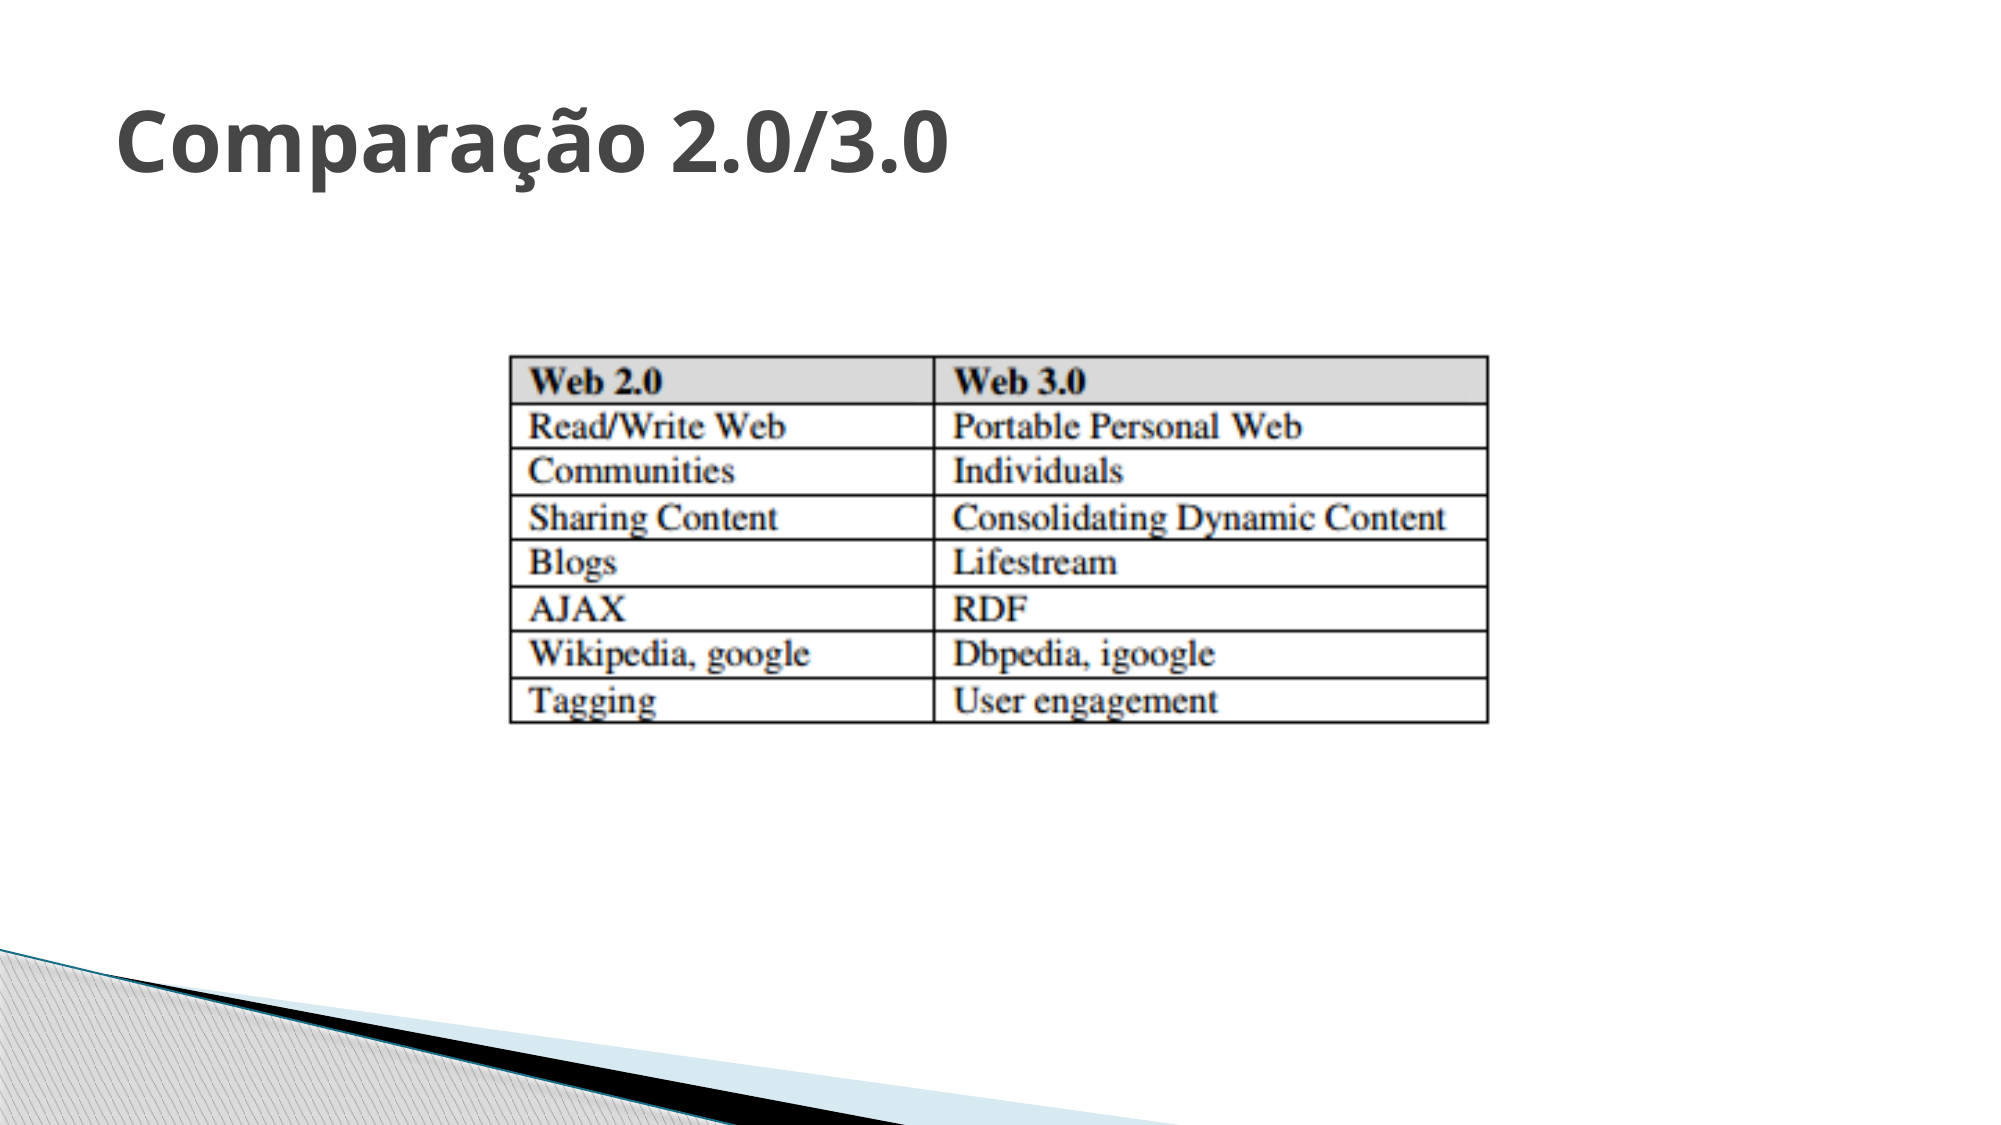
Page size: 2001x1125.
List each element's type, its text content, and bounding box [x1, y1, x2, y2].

title Comparação 2.0/3.0 [99, 45, 1900, 233]
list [499, 348, 1501, 734]
